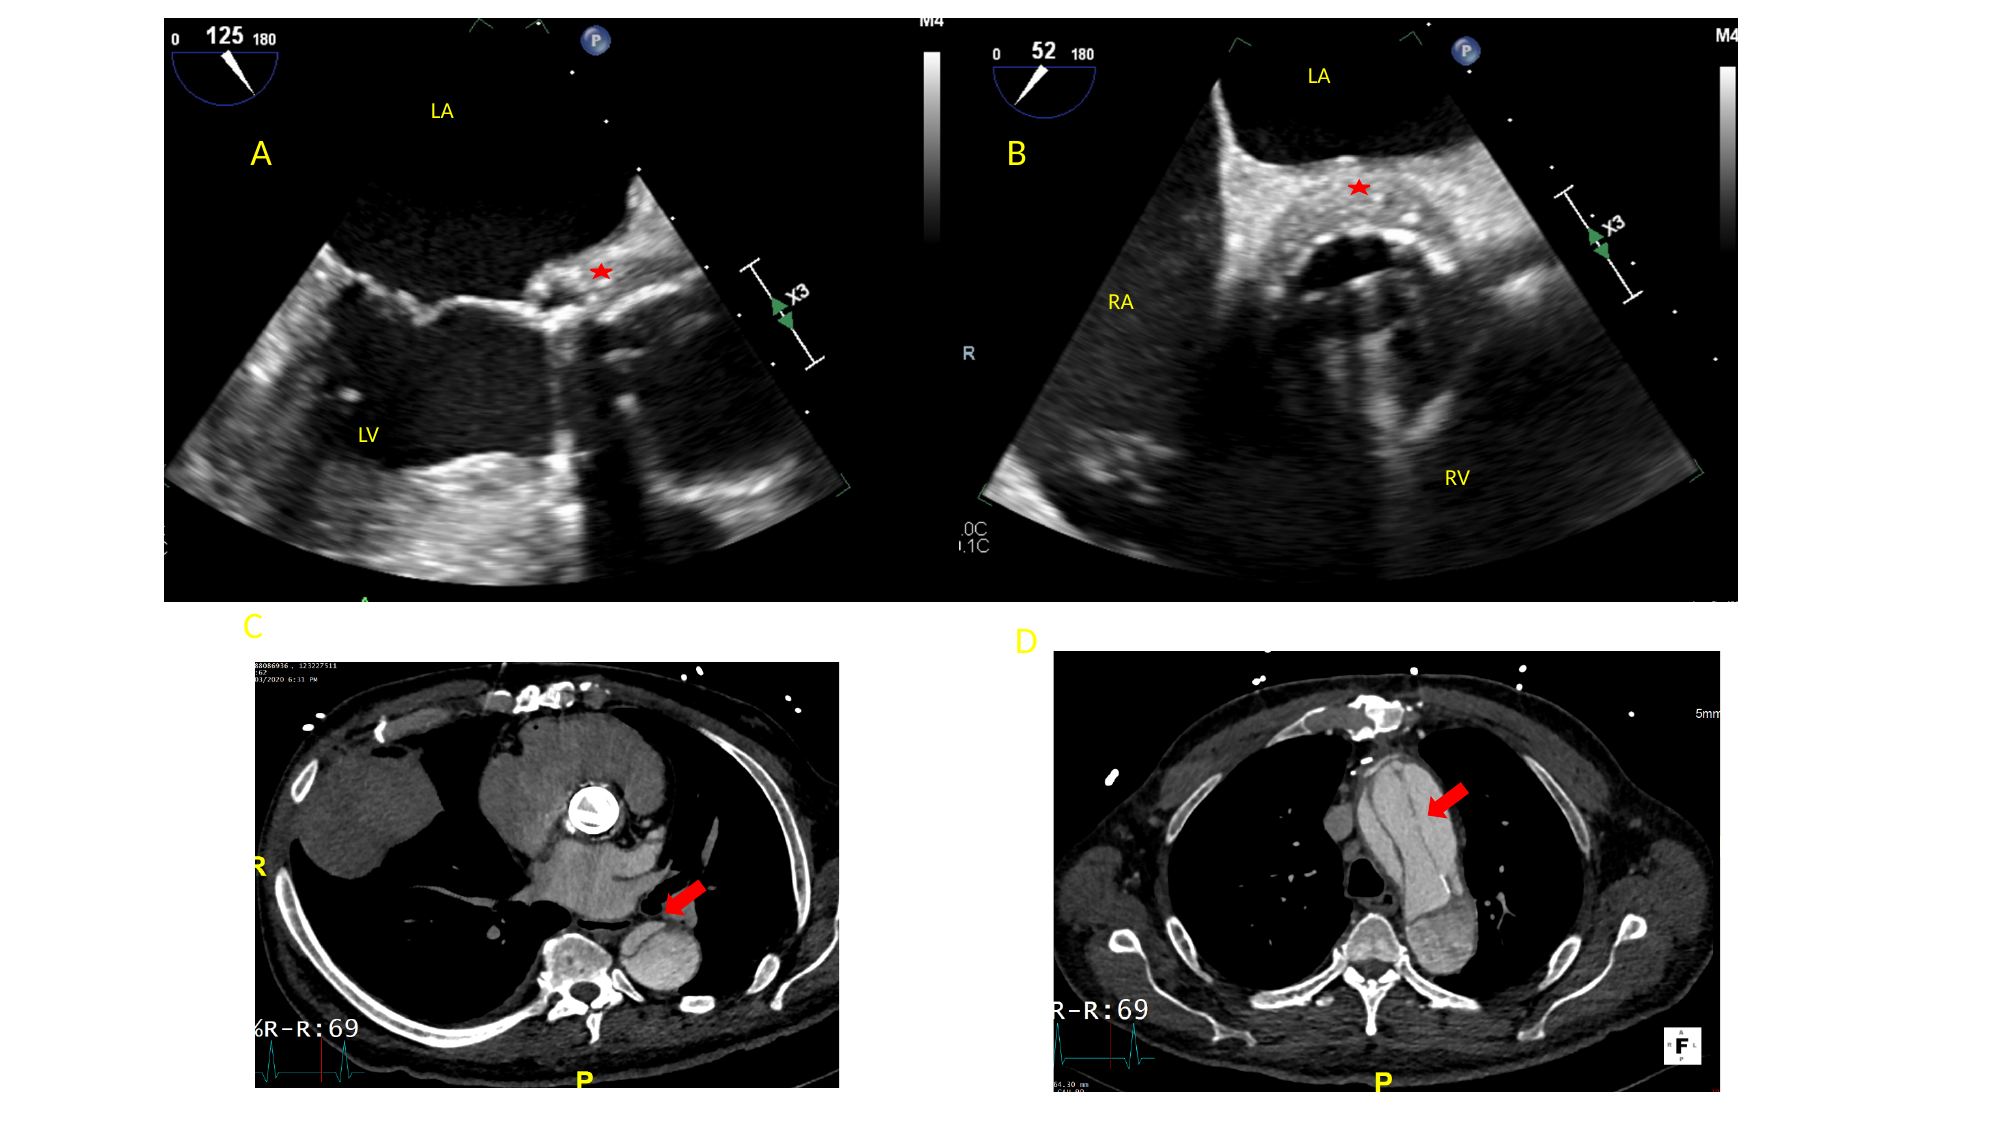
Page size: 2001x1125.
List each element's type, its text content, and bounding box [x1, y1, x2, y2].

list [164, 18, 959, 602]
picture [1053, 651, 1721, 1092]
text_box D [999, 608, 1054, 668]
text_box C [228, 602, 282, 654]
picture [959, 18, 1738, 602]
picture [255, 661, 840, 1088]
